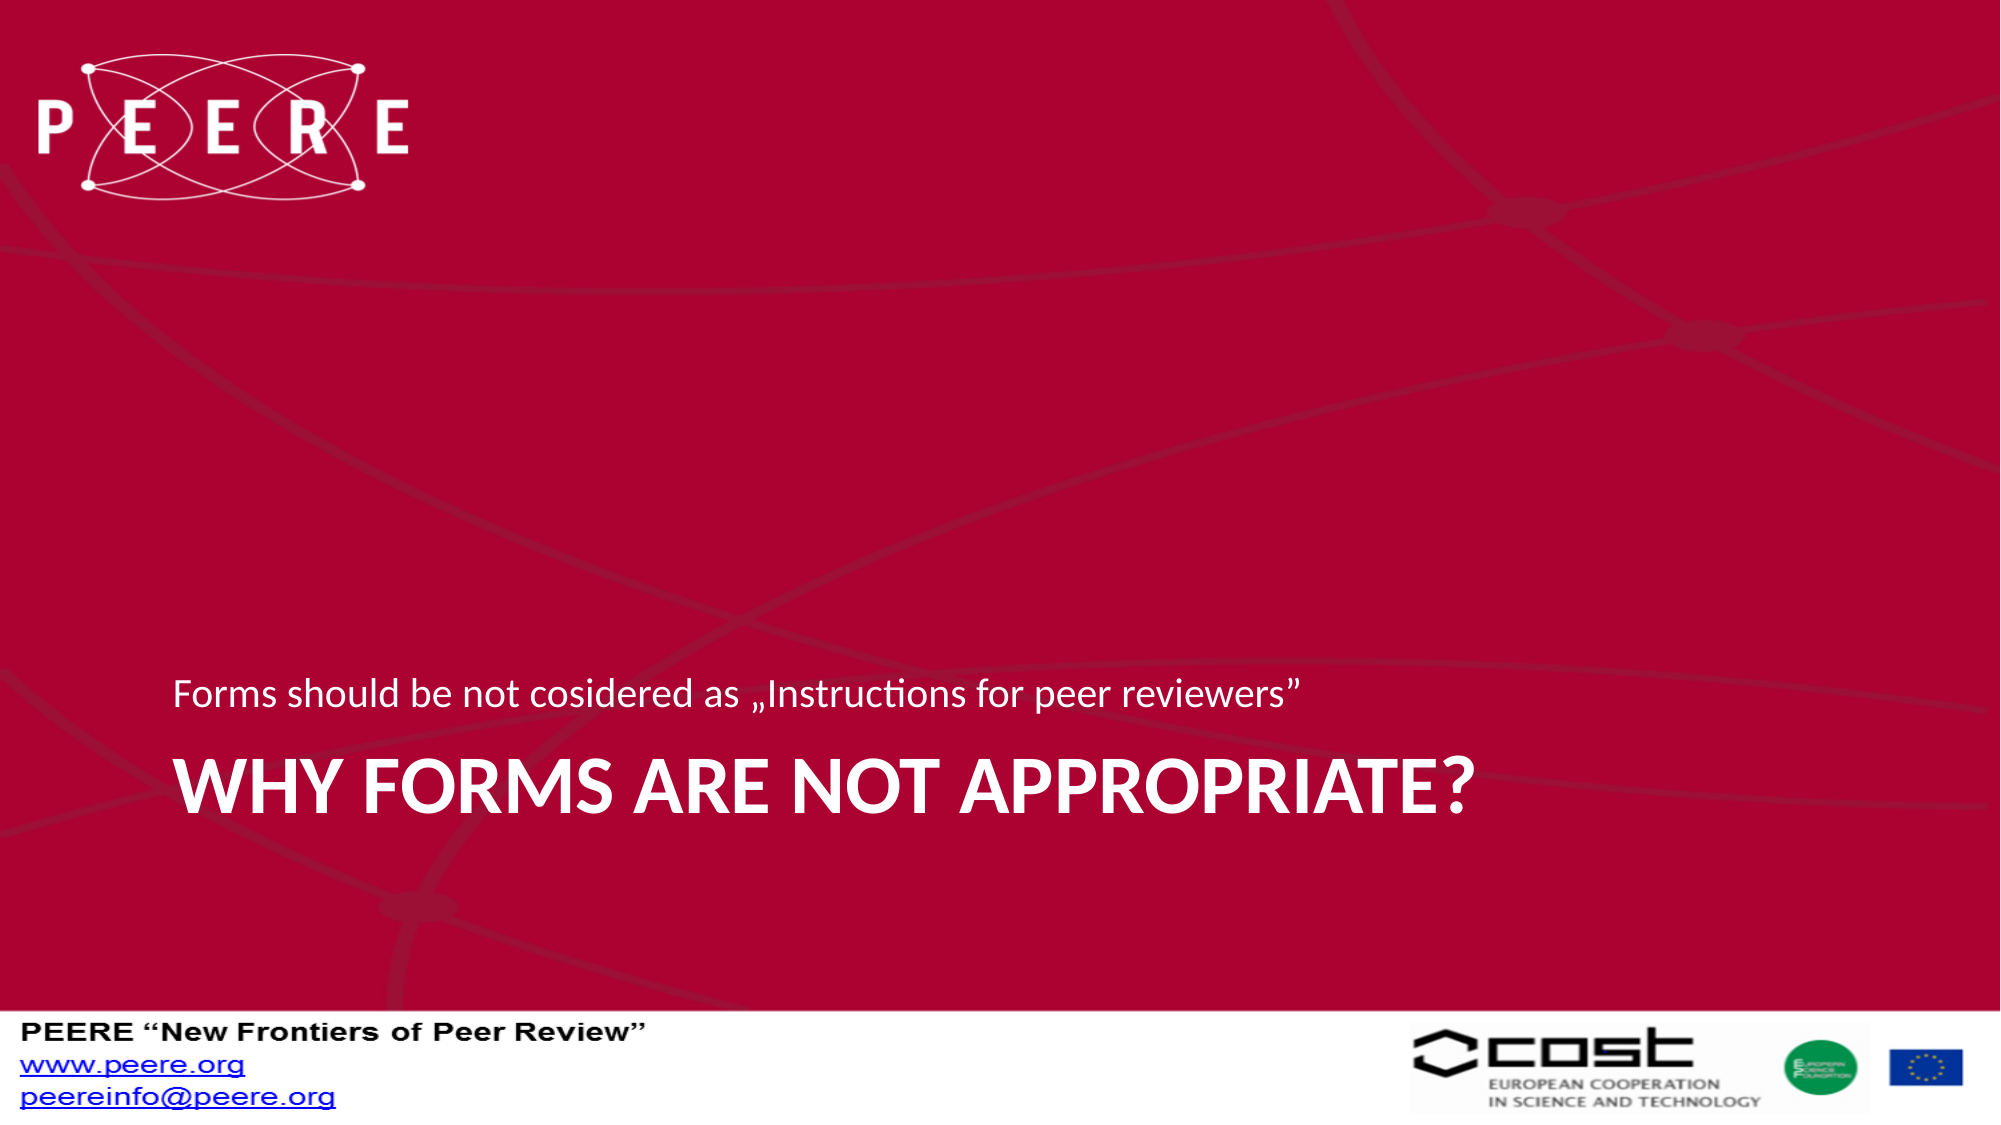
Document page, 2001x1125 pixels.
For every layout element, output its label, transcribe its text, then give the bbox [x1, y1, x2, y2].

title why forms are not appropriate? [157, 723, 1858, 947]
picture [0, 0, 2001, 1125]
list Forms should be not cosidered as „Instructions for peer reviewers” [157, 476, 1858, 723]
